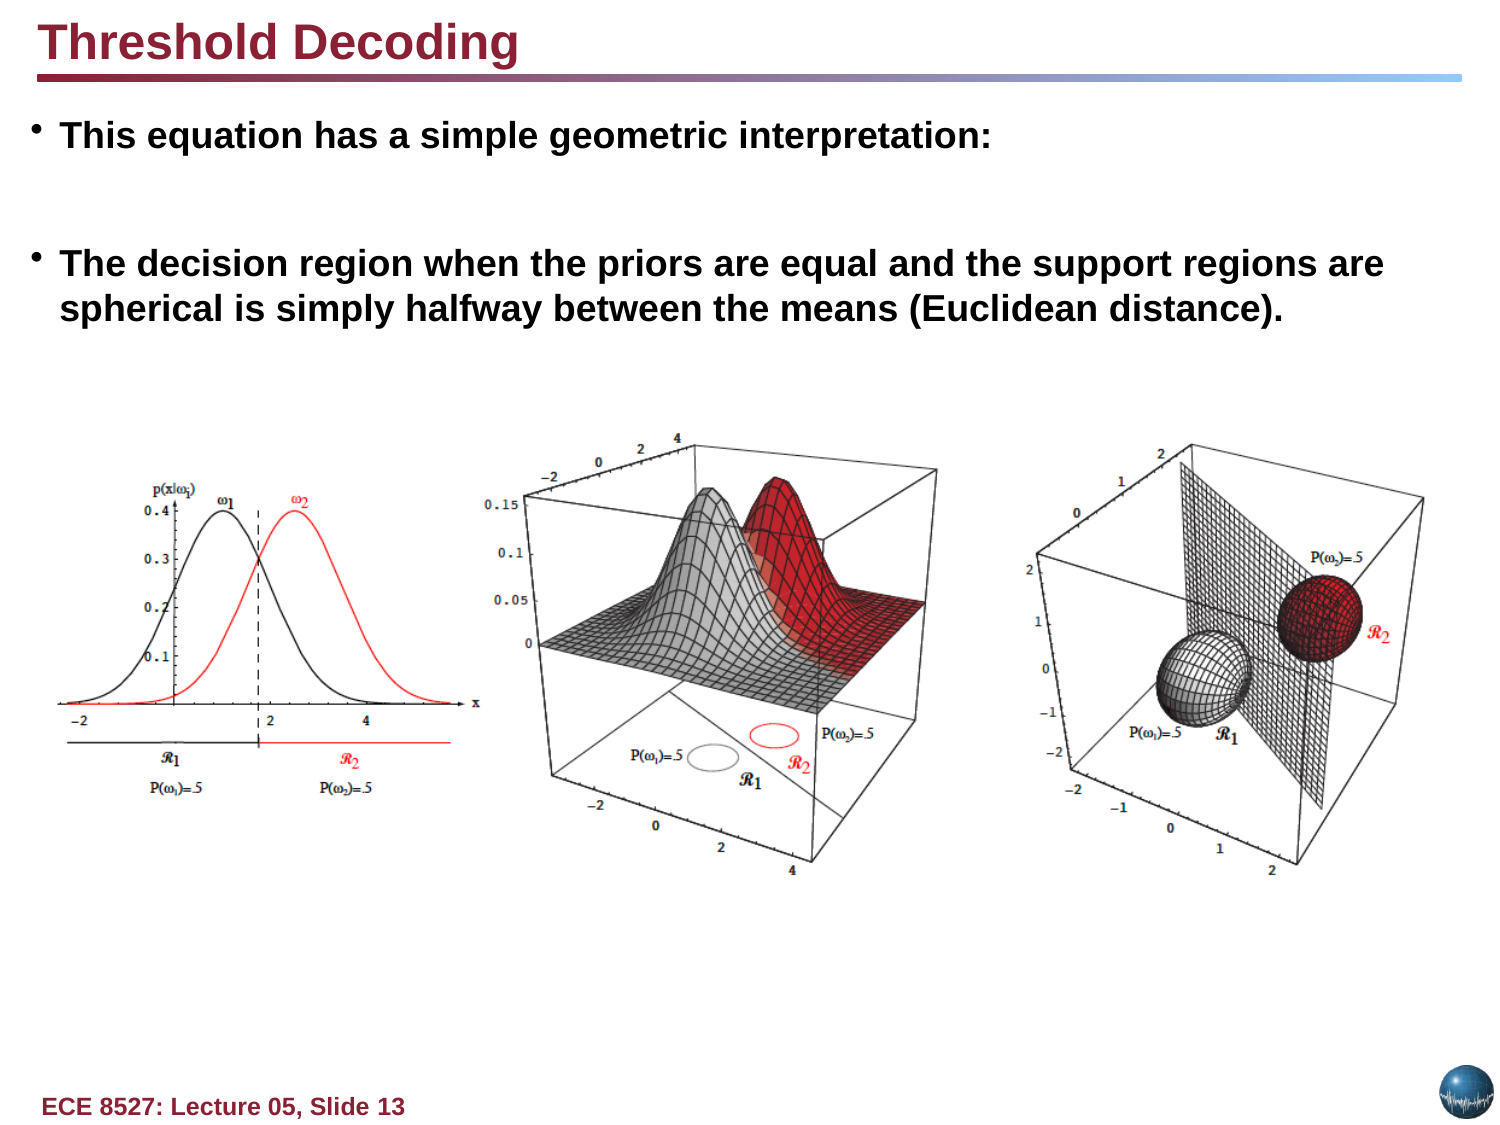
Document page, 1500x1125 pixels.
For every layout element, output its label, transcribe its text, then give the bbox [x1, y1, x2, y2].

picture [36, 419, 1463, 898]
picture [1439, 1065, 1494, 1119]
text_box Threshold Decoding [37, 9, 1463, 70]
